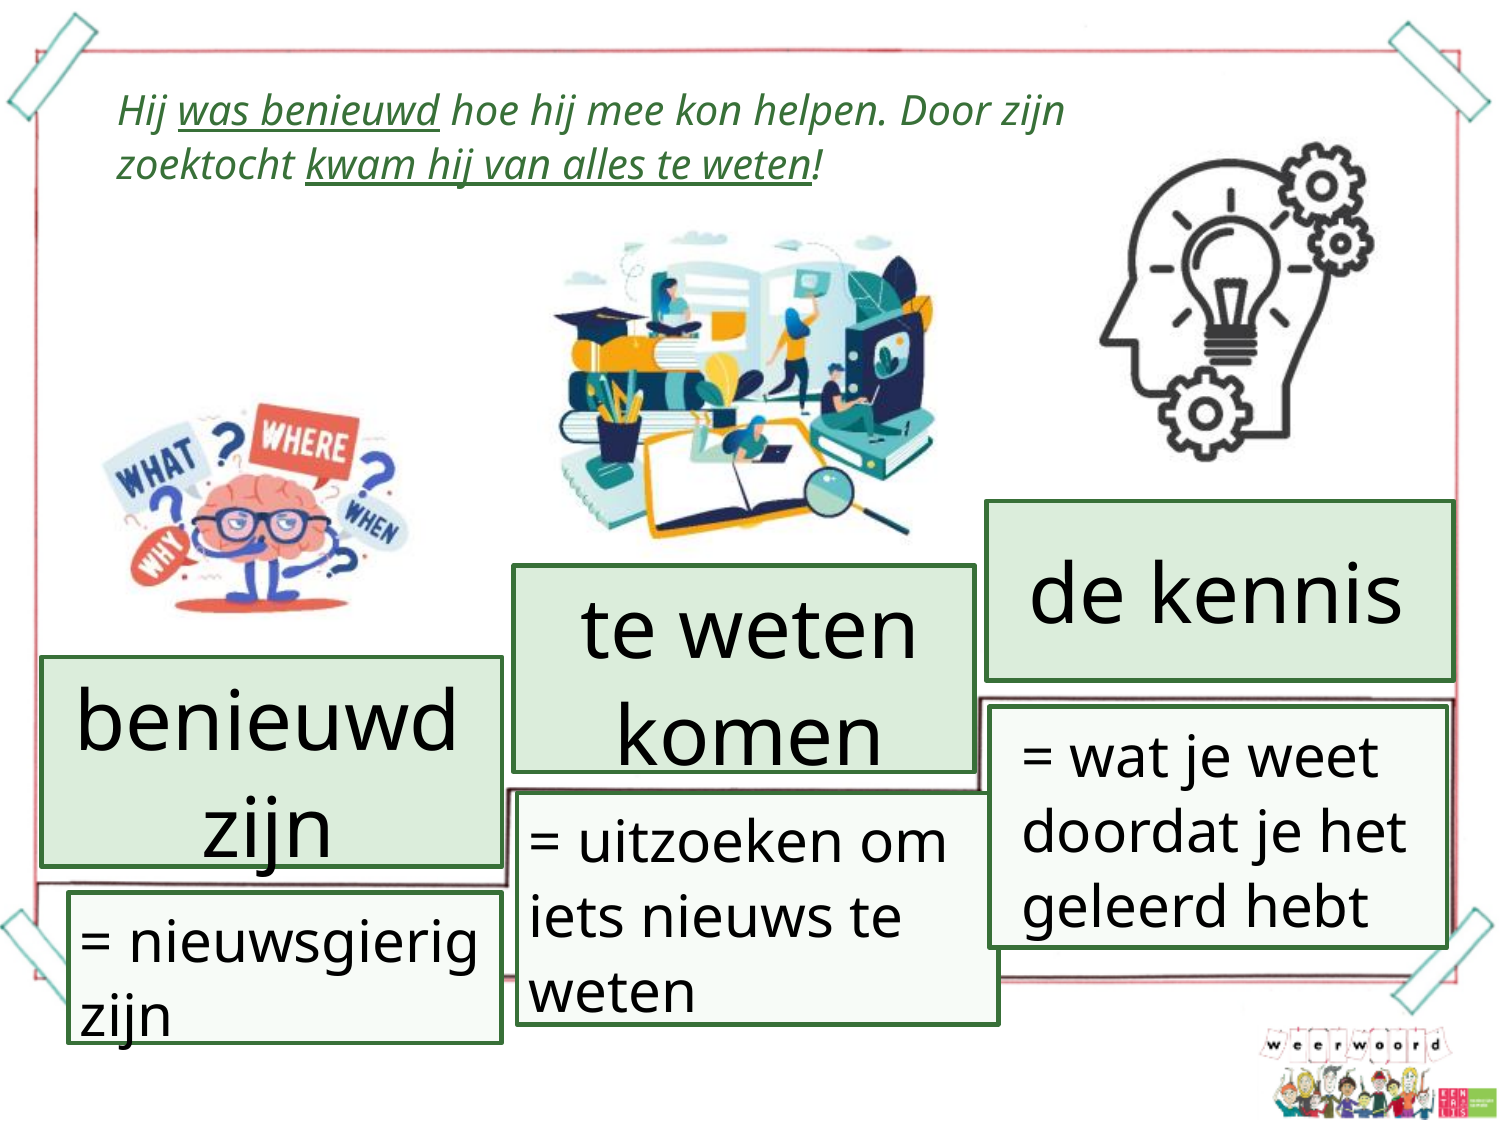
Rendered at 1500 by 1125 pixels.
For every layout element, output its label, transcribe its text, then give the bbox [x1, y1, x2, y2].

picture [0, 7, 1500, 1121]
text_box = nieuwsgierig zijn [64, 1033, 502, 1042]
